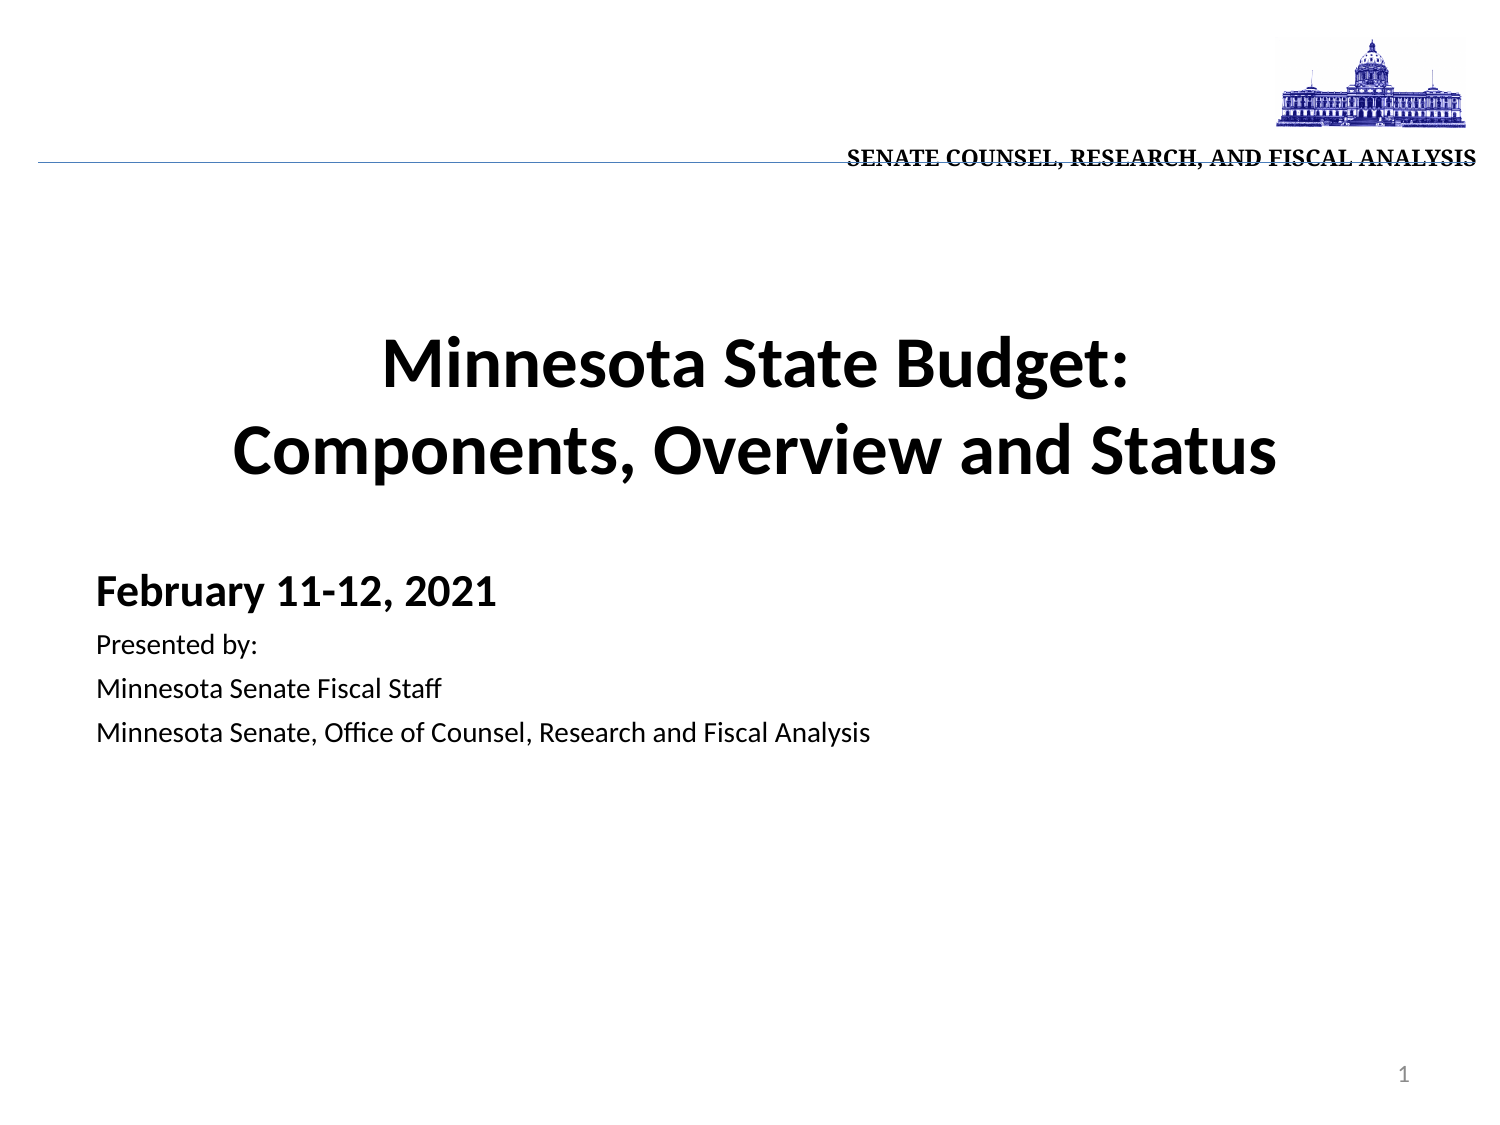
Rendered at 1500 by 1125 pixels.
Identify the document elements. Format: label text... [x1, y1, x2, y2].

table_header Senate Counsel, Research, and Fiscal Analysis [0, 0, 1500, 222]
text_box Minnesota State Budget: Components, Overview and Status February 11-12, 2021 Presented by: Minnesota Senate Fiscal Staff Minnesota Senate, Office of Counsel, Research and Fiscal Analysis [81, 210, 1432, 953]
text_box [1274, 37, 1466, 129]
slide_number 1 [1074, 1042, 1425, 1103]
